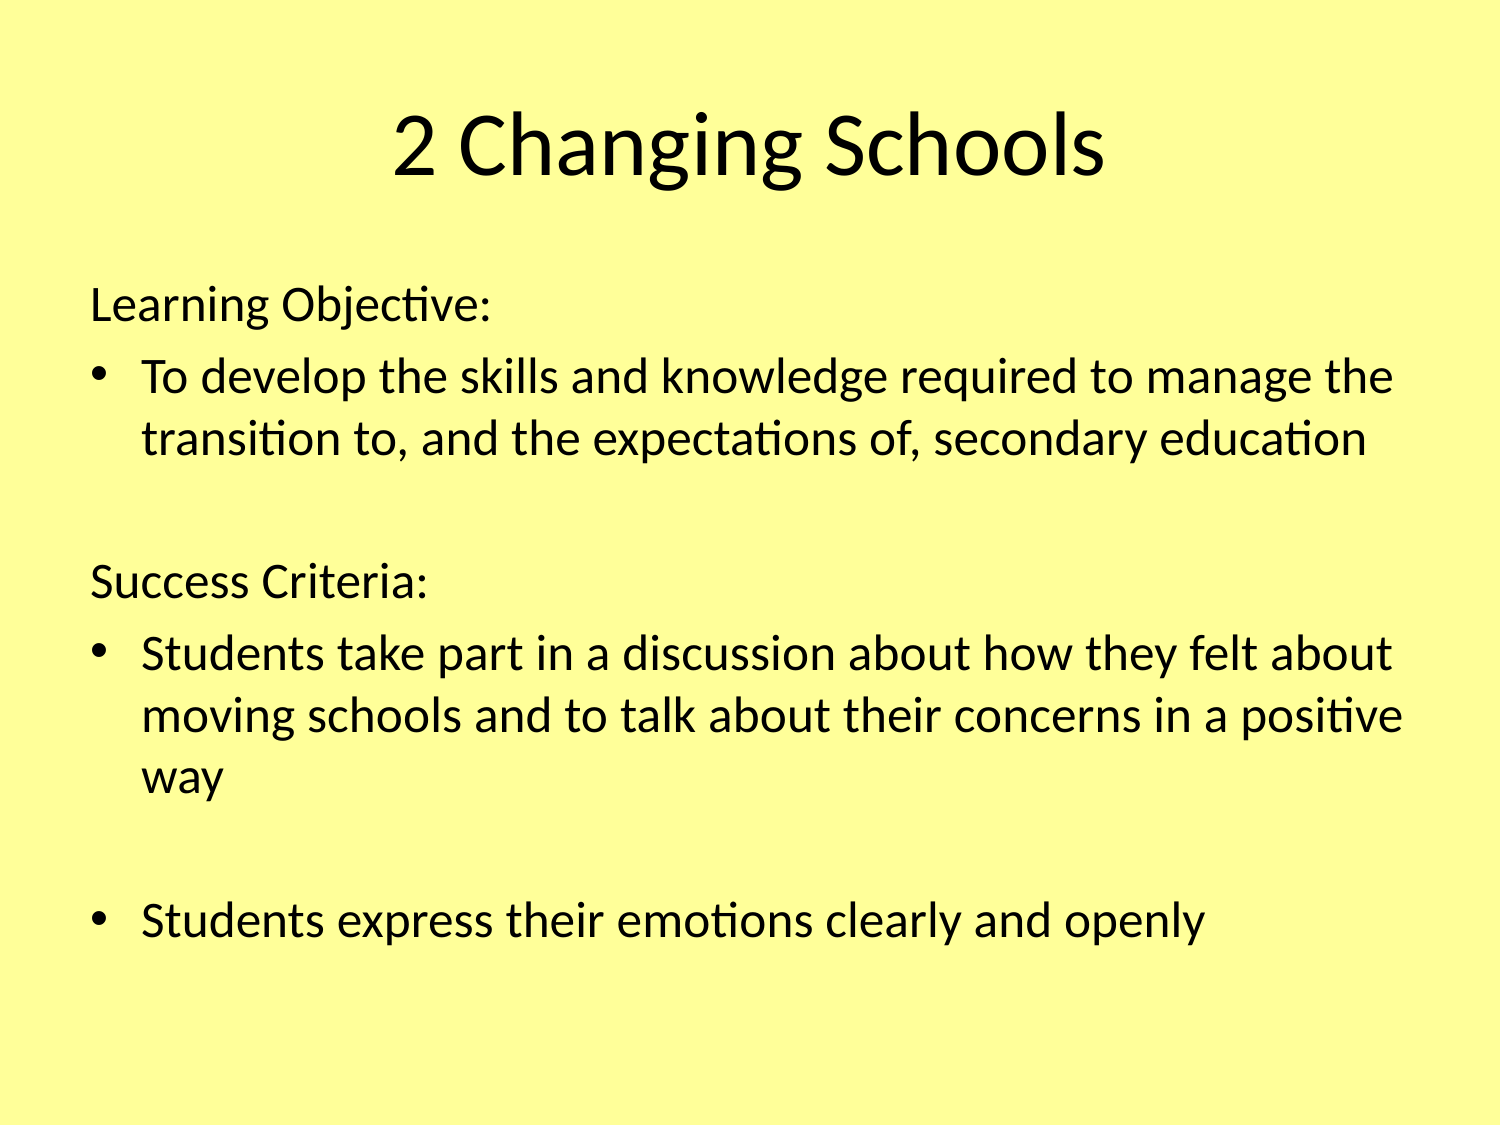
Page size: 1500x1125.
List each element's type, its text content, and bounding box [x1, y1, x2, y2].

title 2 Changing Schools [75, 45, 1425, 233]
list Learning Objective: To develop the skills and knowledge required to manage the transition to, and the expectations of, secondary education Success Criteria: Students take part in a discussion about how they felt about moving schools and to talk about their concerns in a positive way Students express their emotions clearly and openly [75, 262, 1425, 1005]
